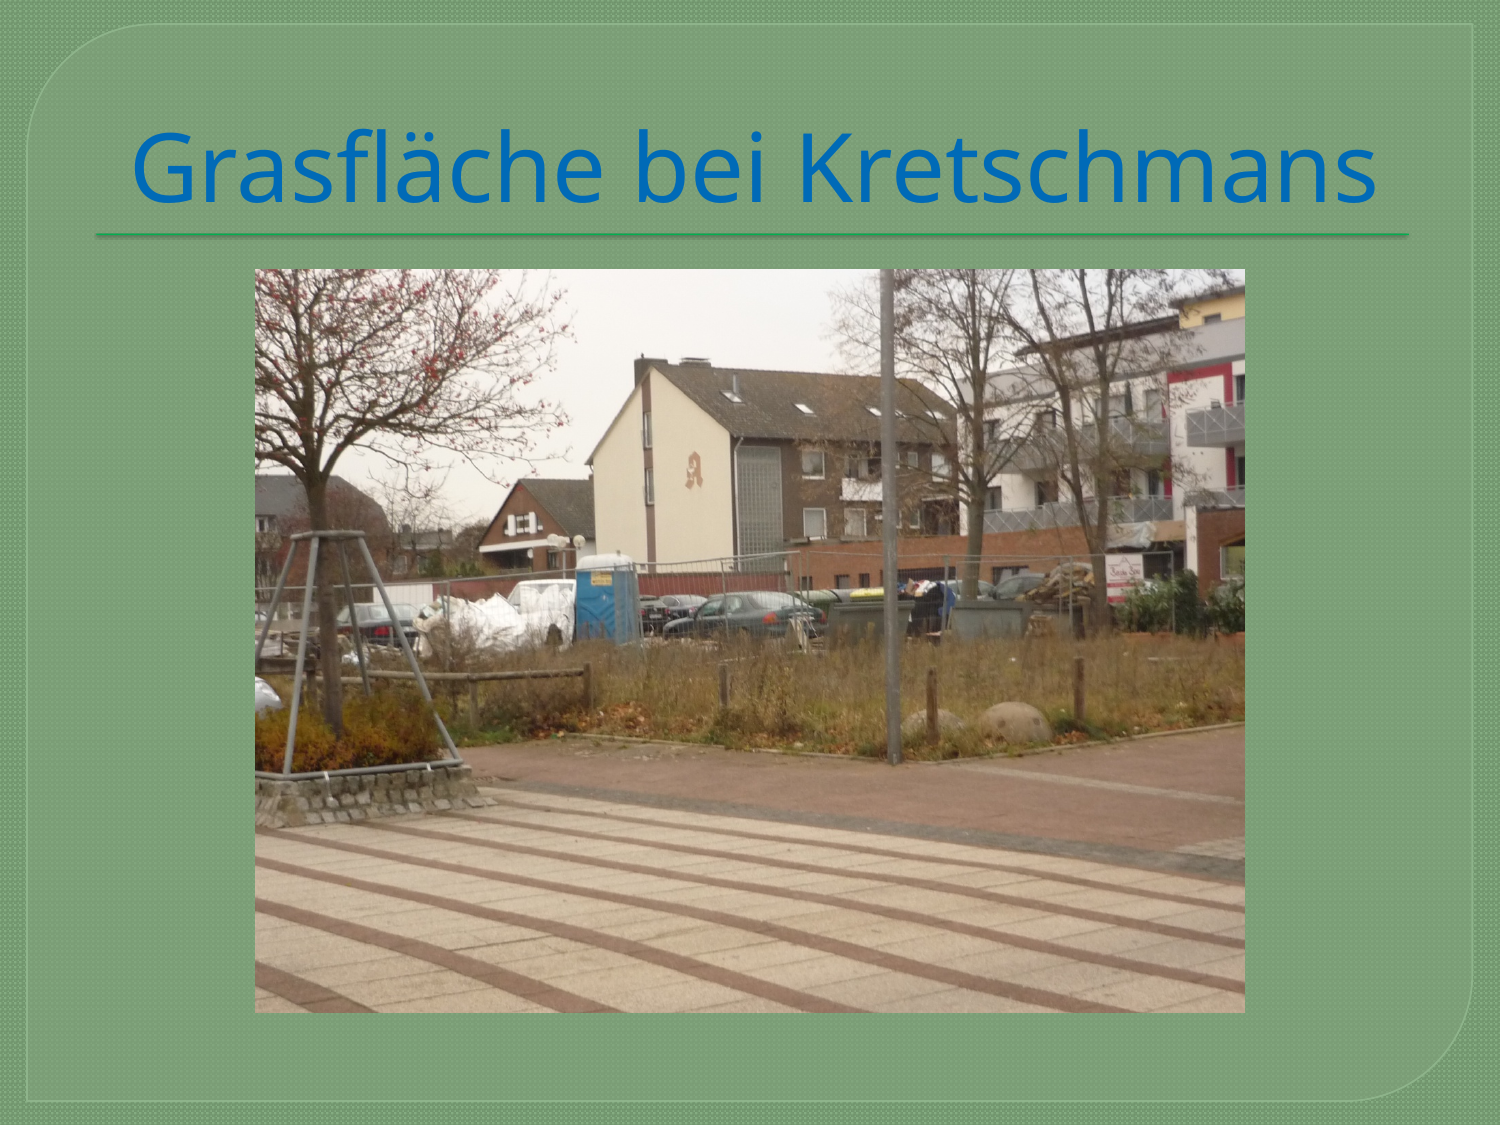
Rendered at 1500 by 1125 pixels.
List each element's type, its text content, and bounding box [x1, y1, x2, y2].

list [254, 269, 1246, 1013]
title Grasfläche bei Kretschmans [75, 41, 1425, 230]
